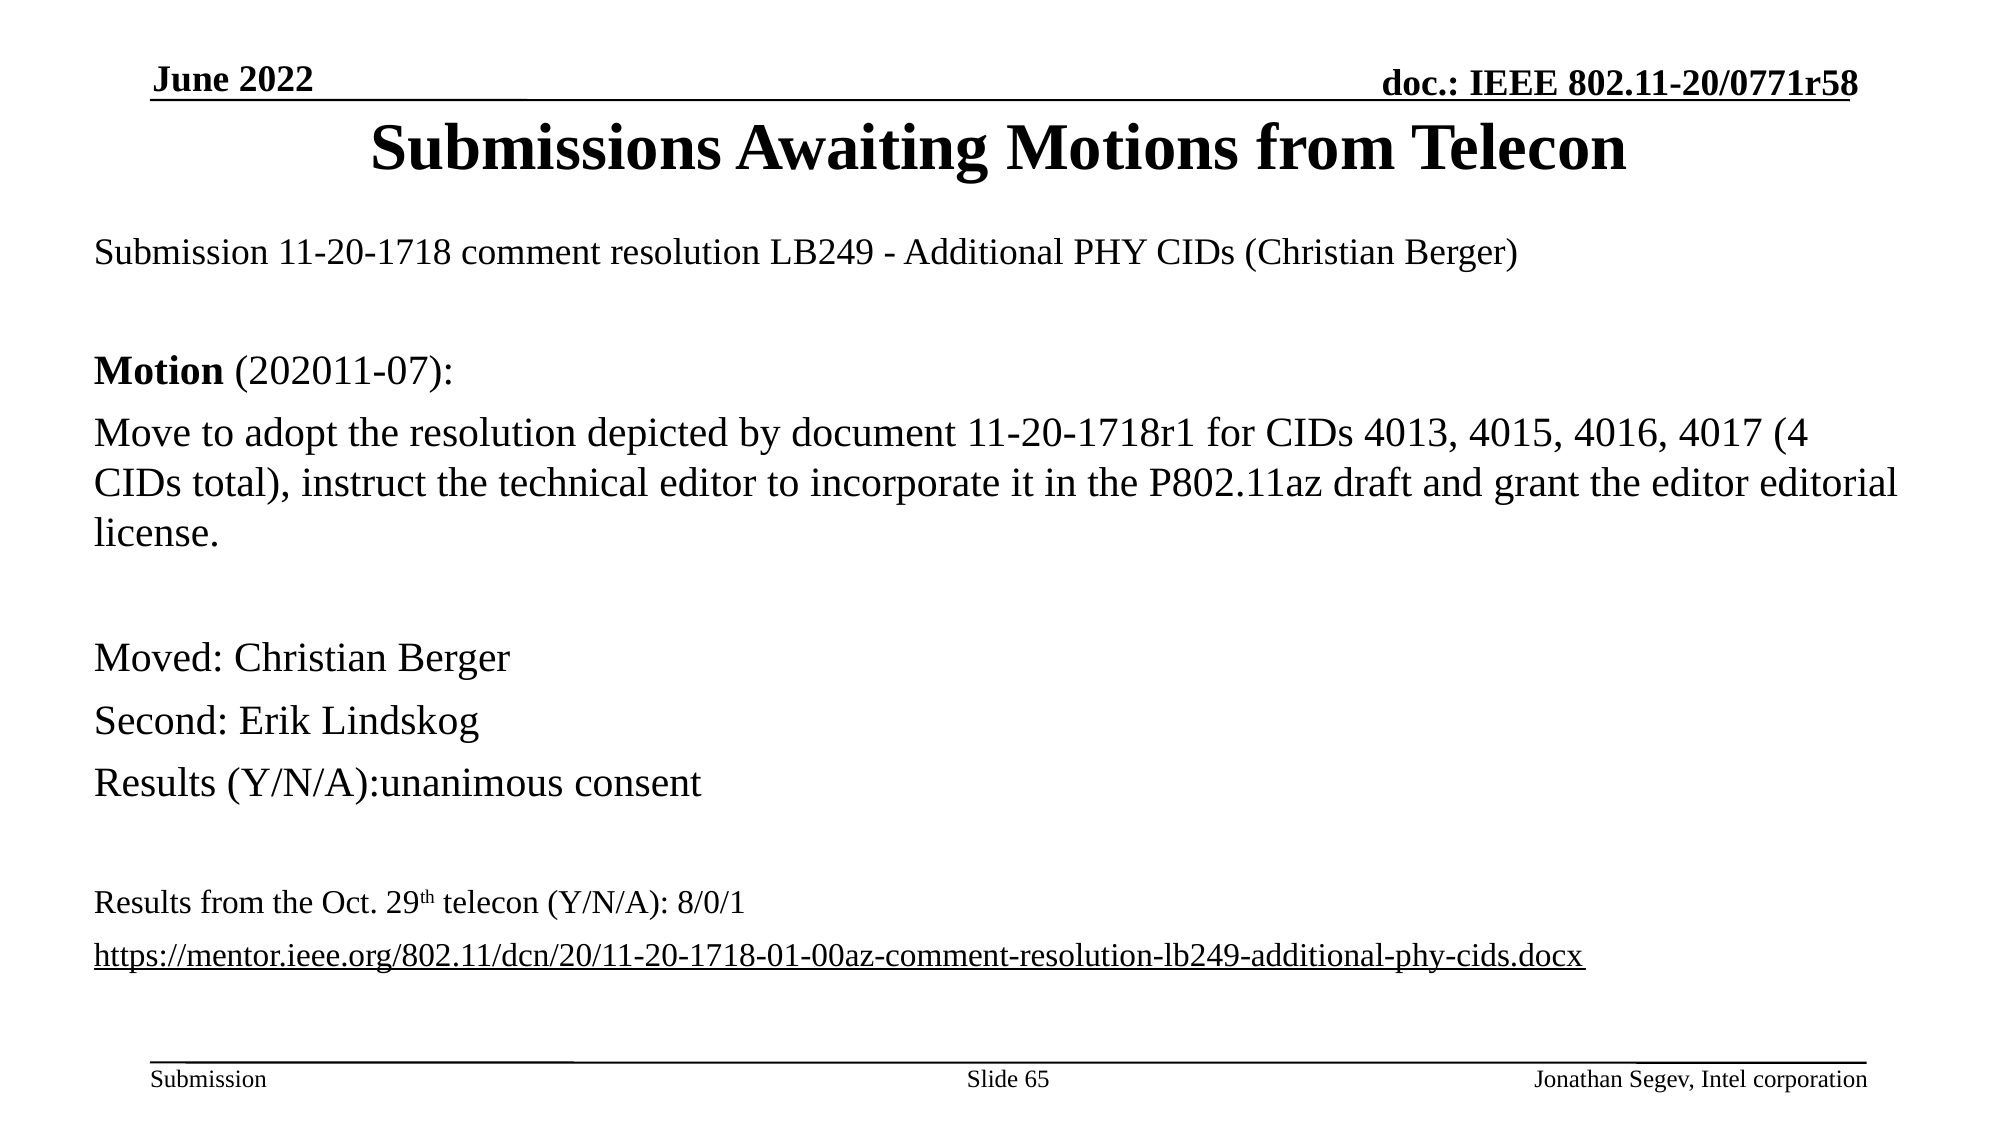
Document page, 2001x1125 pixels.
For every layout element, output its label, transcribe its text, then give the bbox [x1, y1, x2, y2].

list Submission 11-20-1718 comment resolution LB249 - Additional PHY CIDs (Christian Berger) Motion (202011-07): Move to adopt the resolution depicted by document 11-20-1718r1 for CIDs 4013, 4015, 4016, 4017 (4 CIDs total), instruct the technical editor to incorporate it in the P802.11az draft and grant the editor editorial license. Moved: Christian Berger Second: Erik Lindskog Results (Y/N/A):unanimous consent Results from the Oct. 29th telecon (Y/N/A): 8/0/1 https://mentor.ieee.org/802.11/dcn/20/11-20-1718-01-00az-comment-resolution-lb249-additional-phy-cids.docx [78, 219, 1922, 1000]
title Submissions Awaiting Motions from Telecon [149, 112, 1850, 173]
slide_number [152, 54, 563, 100]
footer Jonathan Segev, Intel corporation [1171, 1061, 1869, 1093]
slide_number Slide 65 [950, 1061, 1067, 1123]
